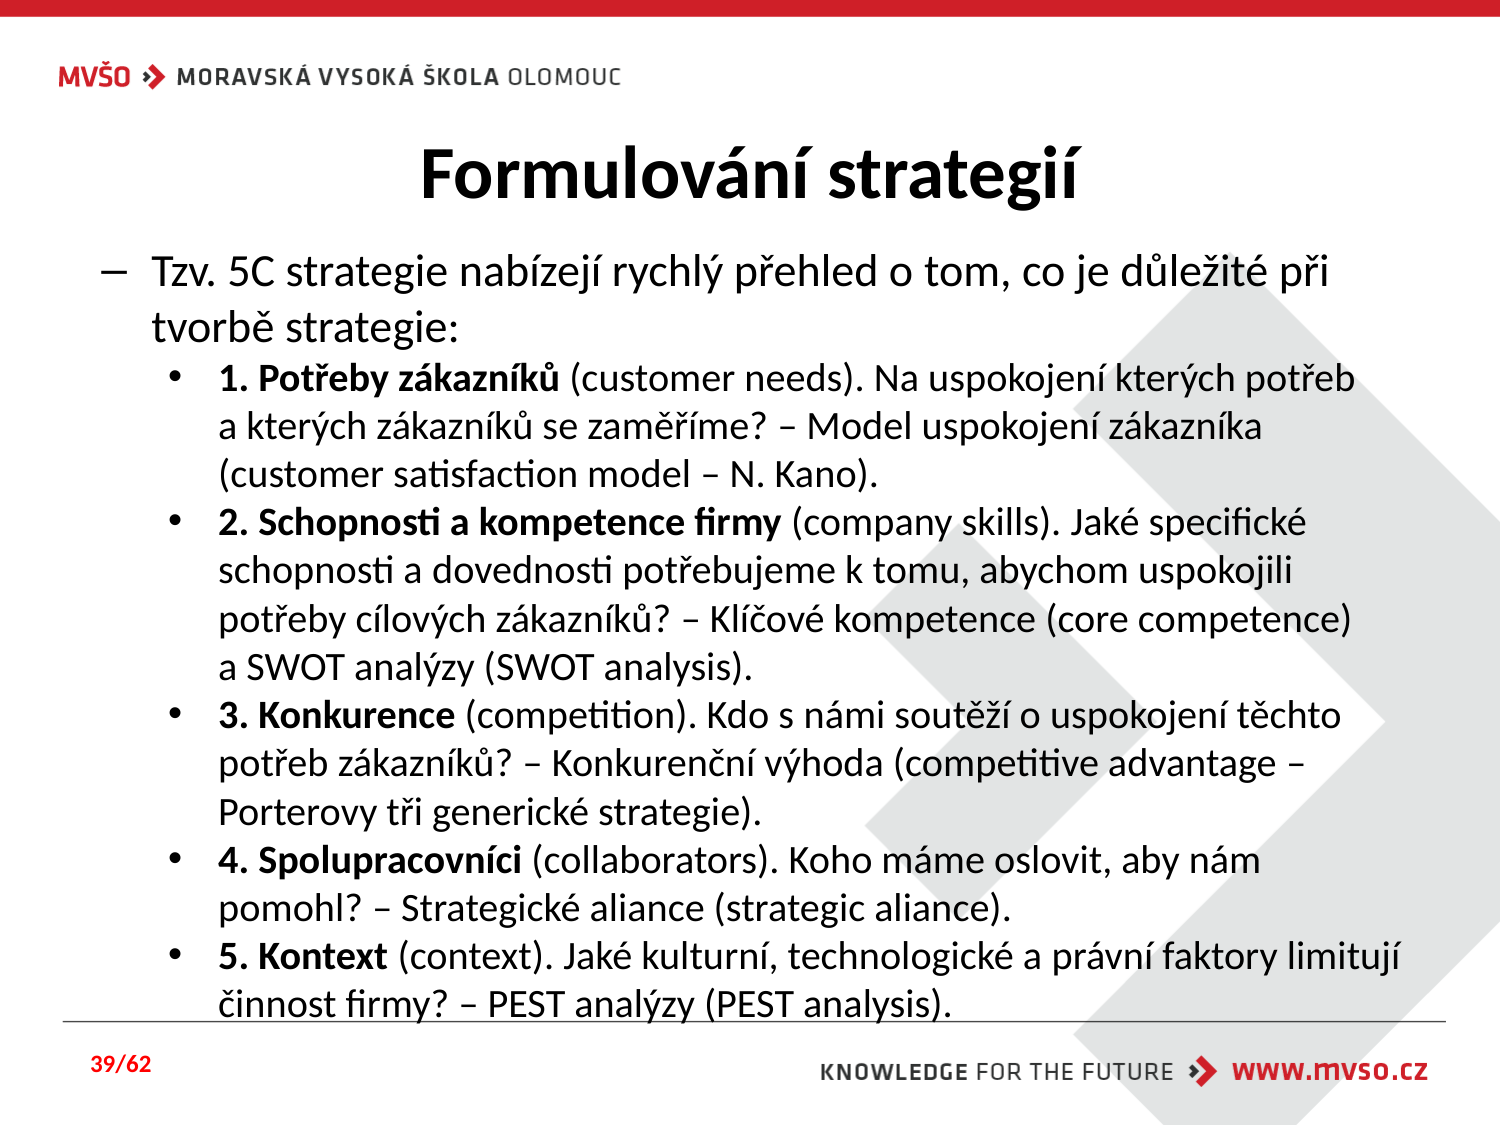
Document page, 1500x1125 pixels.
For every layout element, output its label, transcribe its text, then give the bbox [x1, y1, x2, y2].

list Tzv. 5C strategie nabízejí rychlý přehled o tom, co je důležité při tvorbě strategie: 1. Potřeby zákazníků (customer needs). Na uspokojení kterých potřeb a kterých zákazníků se zaměříme? – Model uspokojení zákazníka (customer satisfaction model – N. Kano). 2. Schopnosti a kompetence firmy (company skills). Jaké specifické schopnosti a dovednosti potřebujeme k tomu, abychom uspokojili potřeby cílových zákazníků? – Klíčové kompetence (core competence) a SWOT analýzy (SWOT analysis). 3. Konkurence (competition). Kdo s námi soutěží o uspokojení těchto potřeb zákazníků? – Konkurenční výhoda (competitive advantage – Porterovy tři generické strategie). 4. Spolupracovníci (collaborators). Koho máme oslovit, aby nám pomohl? – Strategické aliance (strategic aliance). 5. Kontext (context). Jaké kulturní, technologické a právní faktory limitují činnost firmy? – PEST analýzy (PEST analysis). [75, 233, 1425, 1041]
title Formulování strategií [75, 75, 1425, 233]
picture [0, 0, 1500, 1125]
text_box 39/62 [74, 1040, 213, 1085]
